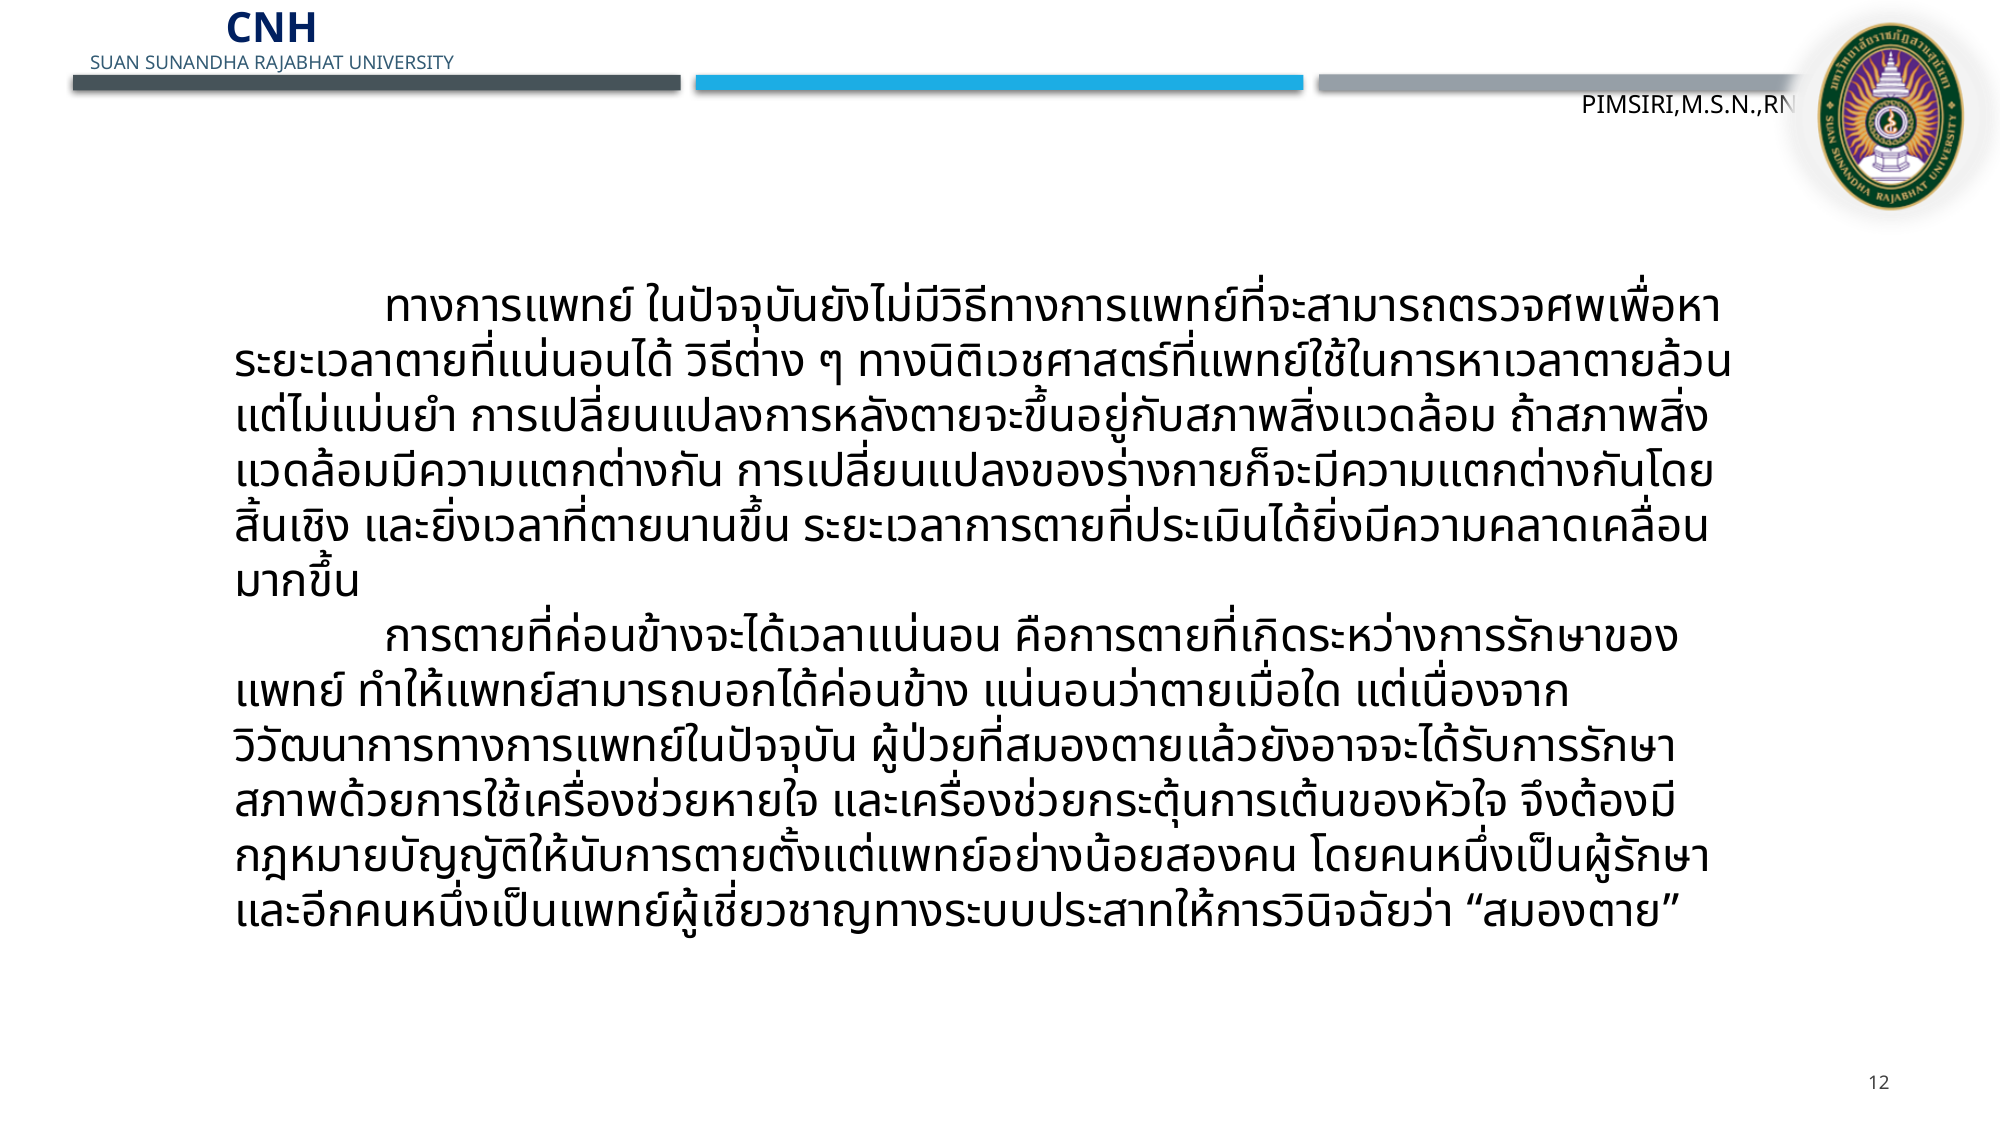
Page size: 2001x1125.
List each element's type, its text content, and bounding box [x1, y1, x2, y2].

slide_number 12 [1732, 1053, 1905, 1114]
text_box PIMSIRI,M.S.N.,RN [1566, 81, 1762, 127]
text_box CNH SUAN SUNANDHA RAJABHAT UNIVERSITY [73, 0, 471, 81]
picture [1768, 0, 2000, 240]
text_box ทางการแพทย์ ในปัจจุบันยังไม่มีวิธีทางการแพทย์ที่จะสามารถตรวจศพเพื่อหาระยะเวลาตายที่แน่นอนได้ วิธีต่าง ๆ ทางนิติเวชศาสตร์ที่แพทย์ใช้ในการหาเวลาตายล้วนแต่ไม่แม่นยำ การเปลี่ยนแปลงการหลังตายจะขึ้นอยู่กับสภาพสิ่งแวดล้อม ถ้าสภาพสิ่งแวดล้อมมีความแตกต่างกัน การเปลี่ยนแปลงของร่างกายก็จะมีความแตกต่างกันโดยสิ้นเชิง และยิ่งเวลาที่ตายนานขึ้น ระยะเวลาการตายที่ประเมินได้ยิ่งมีความคลาดเคลื่อนมากขึ้น การตายที่ค่อนข้างจะได้เวลาแน่นอน คือการตายที่เกิดระหว่างการรักษาของแพทย์ ทำให้แพทย์สามารถบอกได้ค่อนข้าง แน่นอนว่าตายเมื่อใด แต่เนื่องจากวิวัฒนาการทางการแพทย์ในปัจจุบัน ผู้ป่วยที่สมองตายแล้วยังอาจจะได้รับการรักษาสภาพด้วยการใช้เครื่องช่วยหายใจ และเครื่องช่วยกระตุ้นการเต้นของหัวใจ จึงต้องมีกฎหมายบัญญัติให้นับการตายตั้งแต่แพทย์อย่างน้อยสองคน โดยคนหนึ่งเป็นผู้รักษาและอีกคนหนึ่งเป็นแพทย์ผู้เชี่ยวชาญทางระบบประสาทให้การวินิจฉัยว่า “สมองตาย” [219, 268, 1752, 943]
